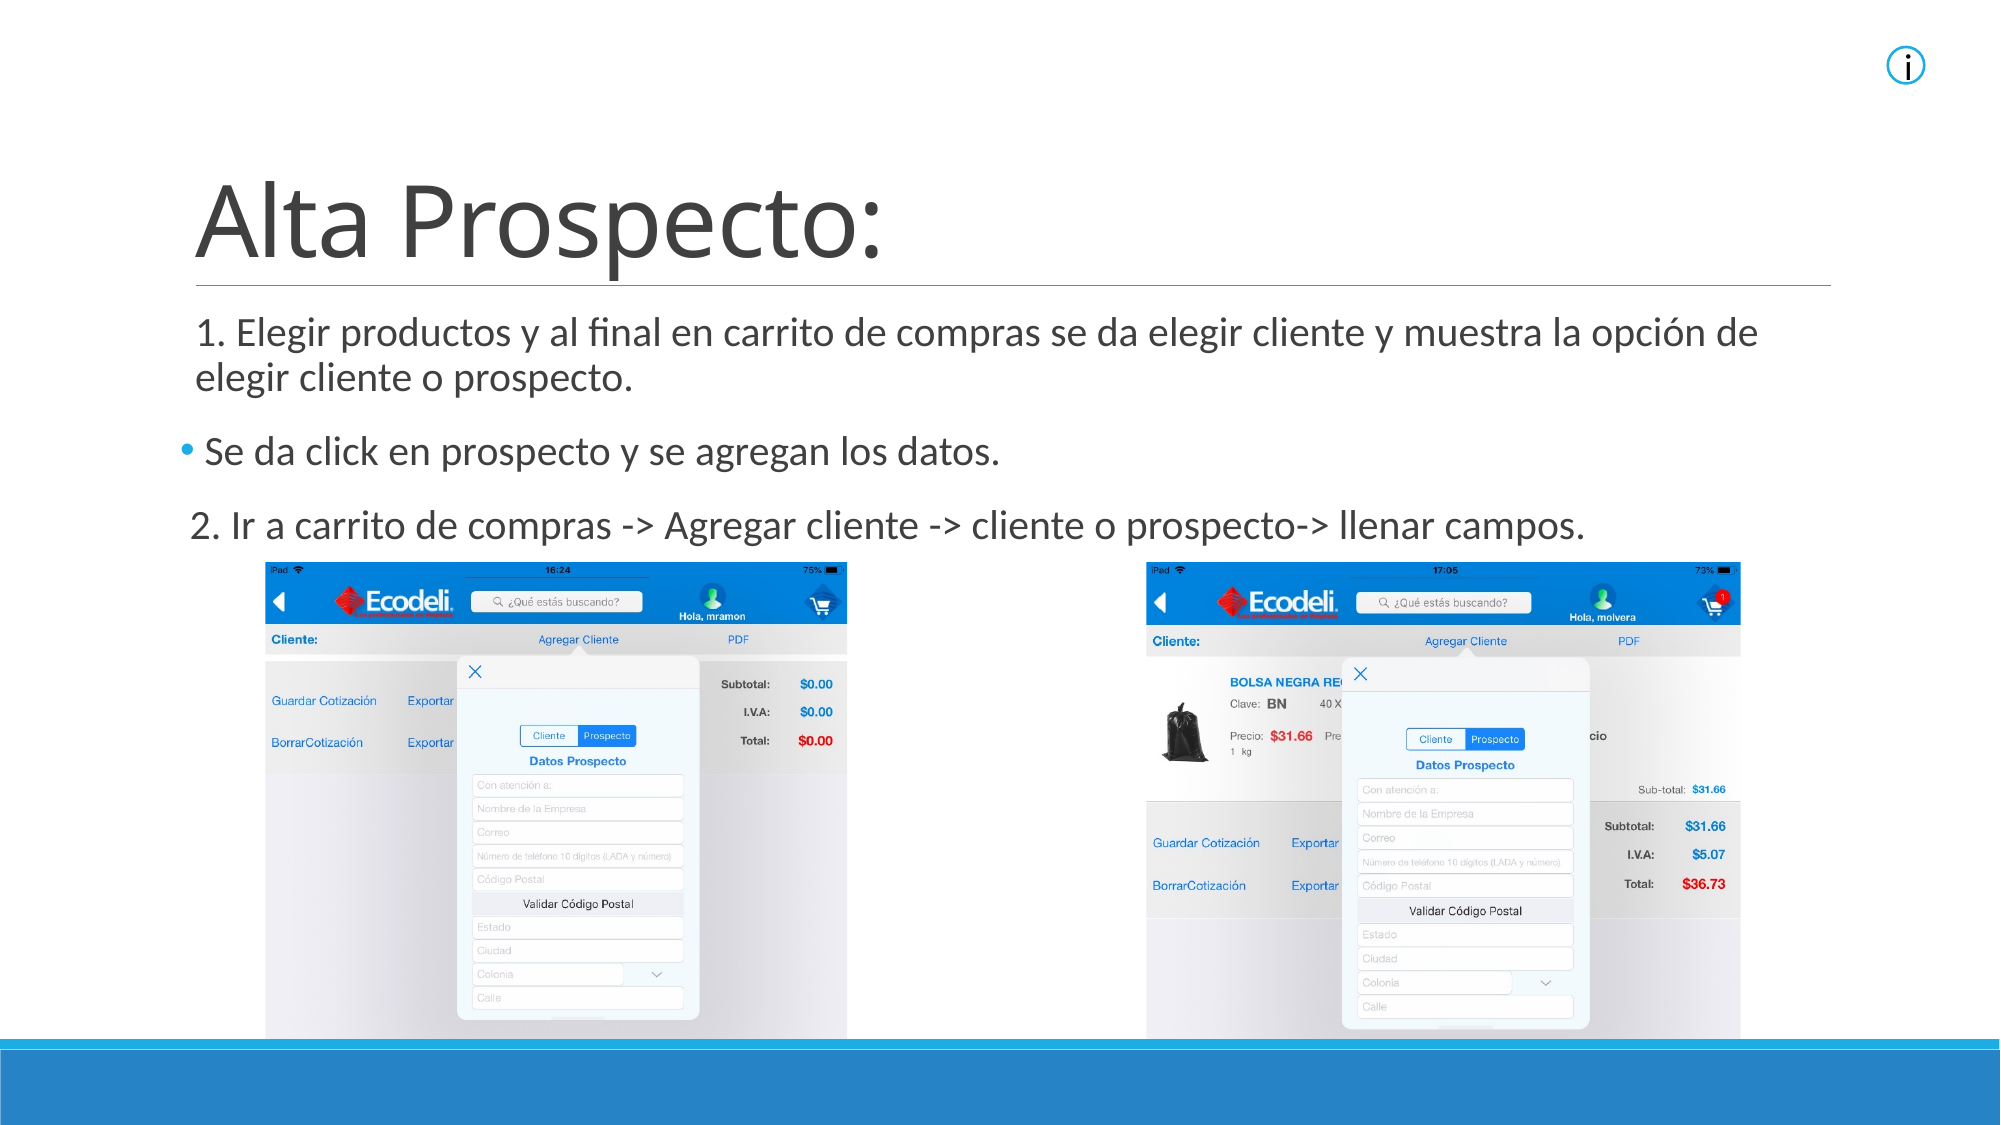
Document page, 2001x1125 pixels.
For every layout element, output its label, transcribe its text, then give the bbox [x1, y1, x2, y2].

text_box i [1886, 45, 1926, 85]
picture [264, 562, 848, 1040]
picture [1145, 562, 1742, 1040]
list 1. Elegir productos y al final en carrito de compras se da elegir cliente y muestra la opción de elegir cliente o prospecto. Se da click en prospecto y se agregan los datos. 2. Ir a carrito de compras -> Agregar cliente -> cliente o prospecto-> llenar campos. [180, 302, 1830, 963]
title Alta Prospecto: [180, 47, 1830, 285]
